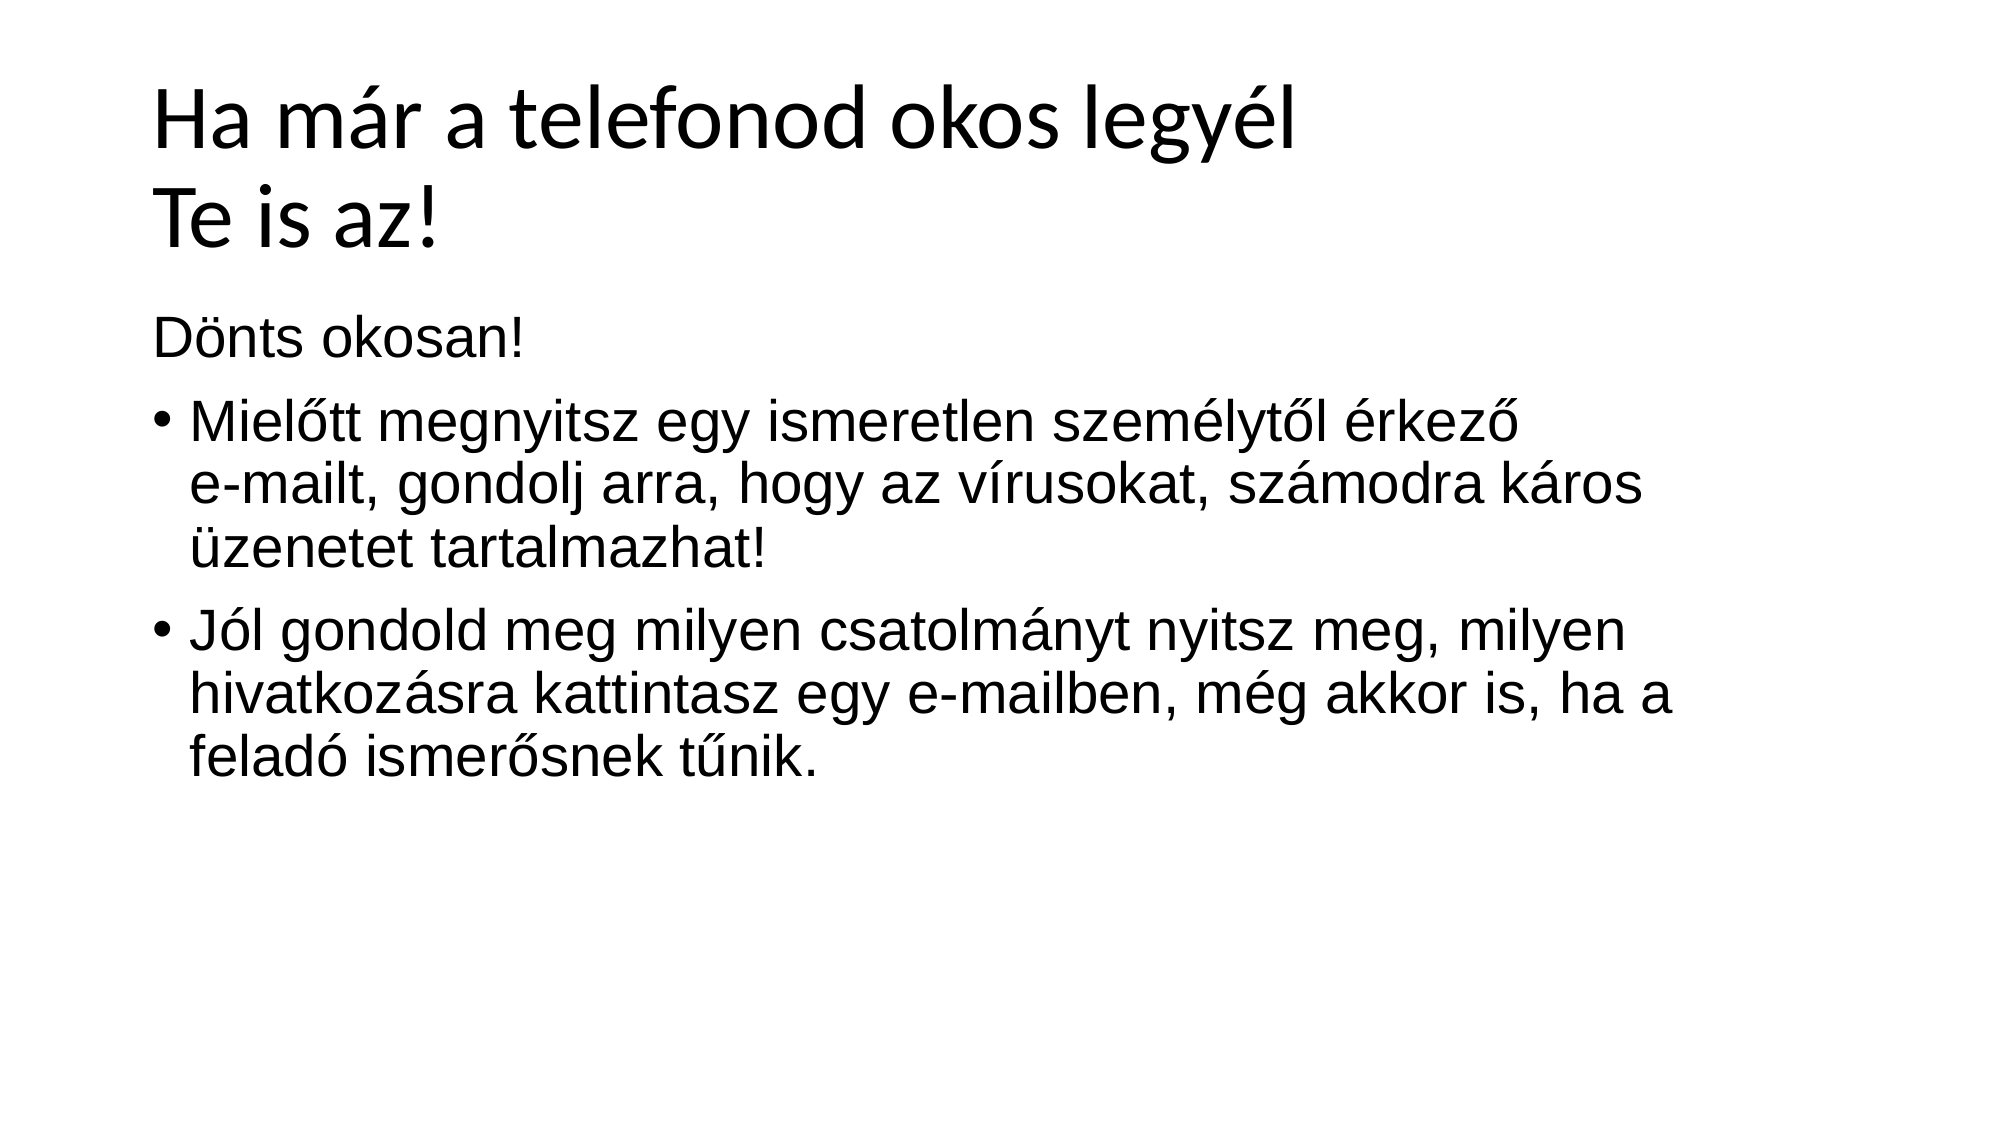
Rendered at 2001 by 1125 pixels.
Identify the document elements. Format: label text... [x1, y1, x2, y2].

list Dönts okosan! Mielőtt megnyitsz egy ismeretlen személytől érkező e-mailt, gondolj arra, hogy az vírusokat, számodra káros üzenetet tartalmazhat! Jól gondold meg milyen csatolmányt nyitsz meg, milyen hivatkozásra kattintasz egy e-mailben, még akkor is, ha a feladó ismerősnek tűnik. [137, 299, 1863, 1014]
title Ha már a telefonod okos legyél Te is az! [137, 59, 1863, 278]
